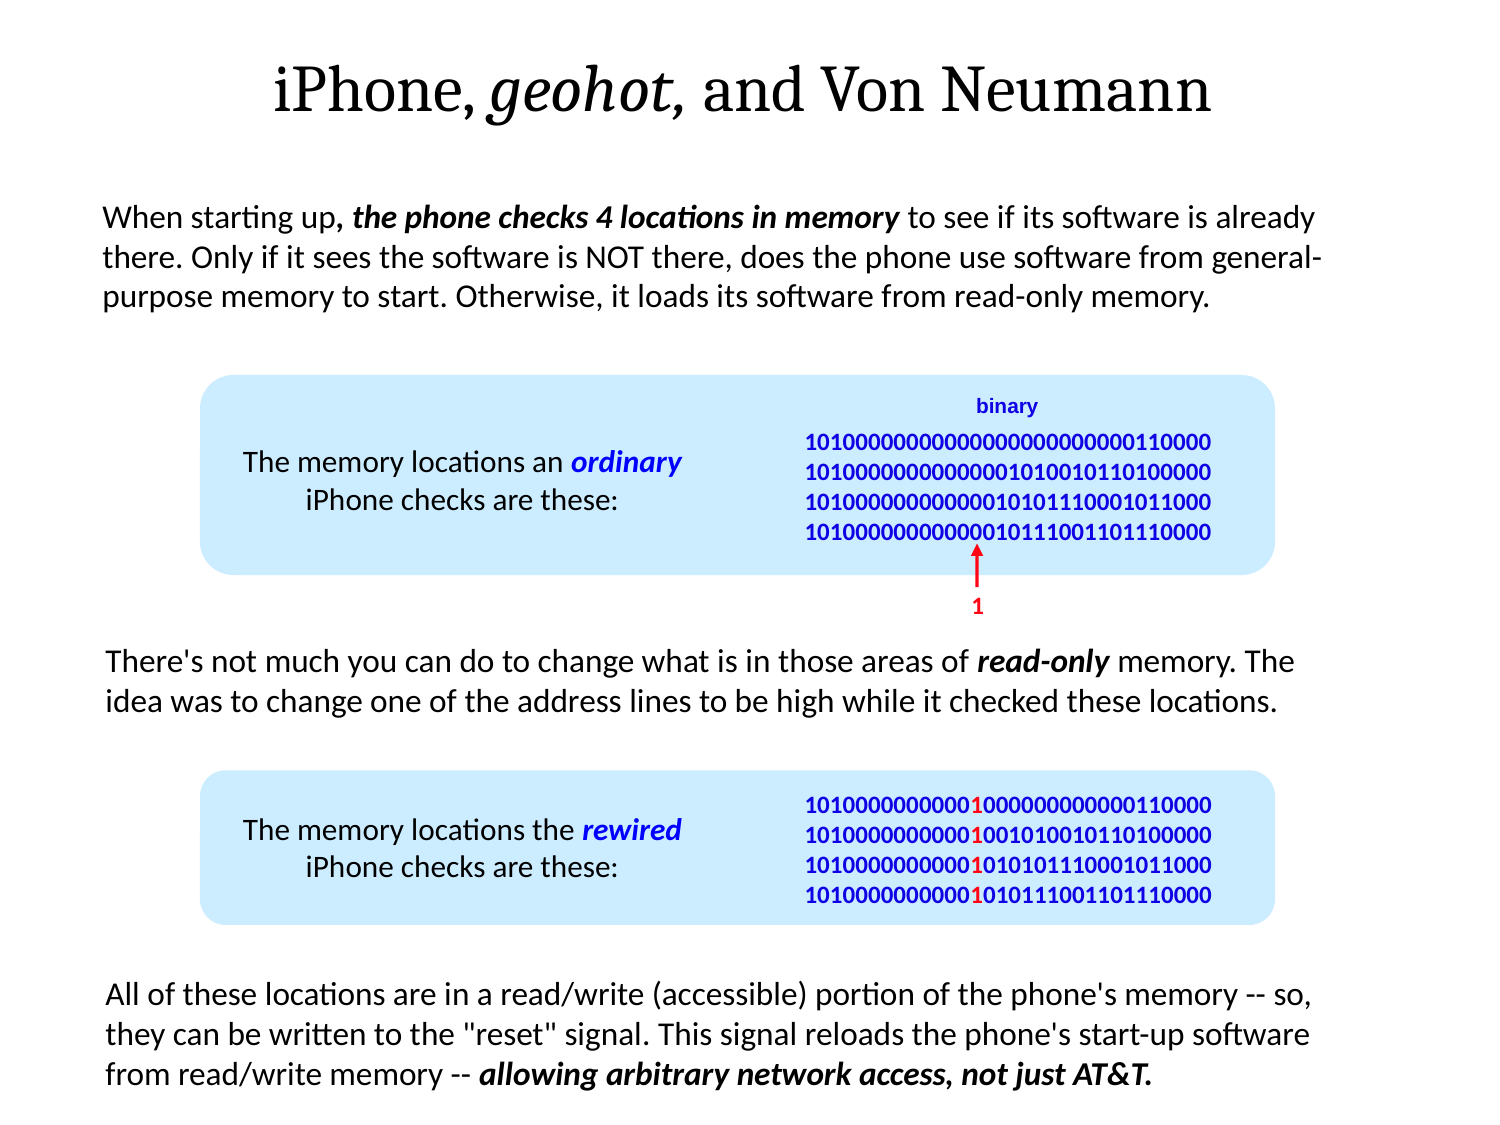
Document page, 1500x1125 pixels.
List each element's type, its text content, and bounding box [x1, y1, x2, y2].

text_box The memory locations an ordinary iPhone checks are these: [199, 434, 725, 524]
text_box iPhone, geohot, and Von Neumann [214, 37, 1272, 133]
text_box [199, 770, 1276, 925]
text_box [199, 374, 1276, 576]
text_box There's not much you can do to change what is in those areas of read-only memory. The idea was to change one of the address lines to be high while it checked these locations. [90, 631, 1325, 727]
text_box binary [961, 384, 1054, 425]
text_box The memory locations the rewired iPhone checks are these: [187, 801, 738, 892]
text_box All of these locations are in a read/write (accessible) portion of the phone's memory -- so, they can be written to the "reset" signal. This signal reloads the phone's start-up software from read/write memory -- allowing arbitrary network access, not just AT&T. [90, 964, 1392, 1100]
text_box 10100000000000000000000000110000 10100000000000001010010110100000 10100000000000010101110001011000 10100000000000010111001101110000 [789, 418, 1228, 553]
text_box 10100000000001000000000000110000 10100000000001001010010110100000 10100000000001010101110001011000 10100000000001010111001101110000 [789, 780, 1228, 916]
text_box 1 [956, 582, 1000, 627]
text_box When starting up, the phone checks 4 locations in memory to see if its software is already there. Only if it sees the software is NOT there, does the phone use software from general-purpose memory to start. Otherwise, it loads its software from read-only memory. [87, 187, 1375, 322]
text_box [970, 543, 984, 588]
